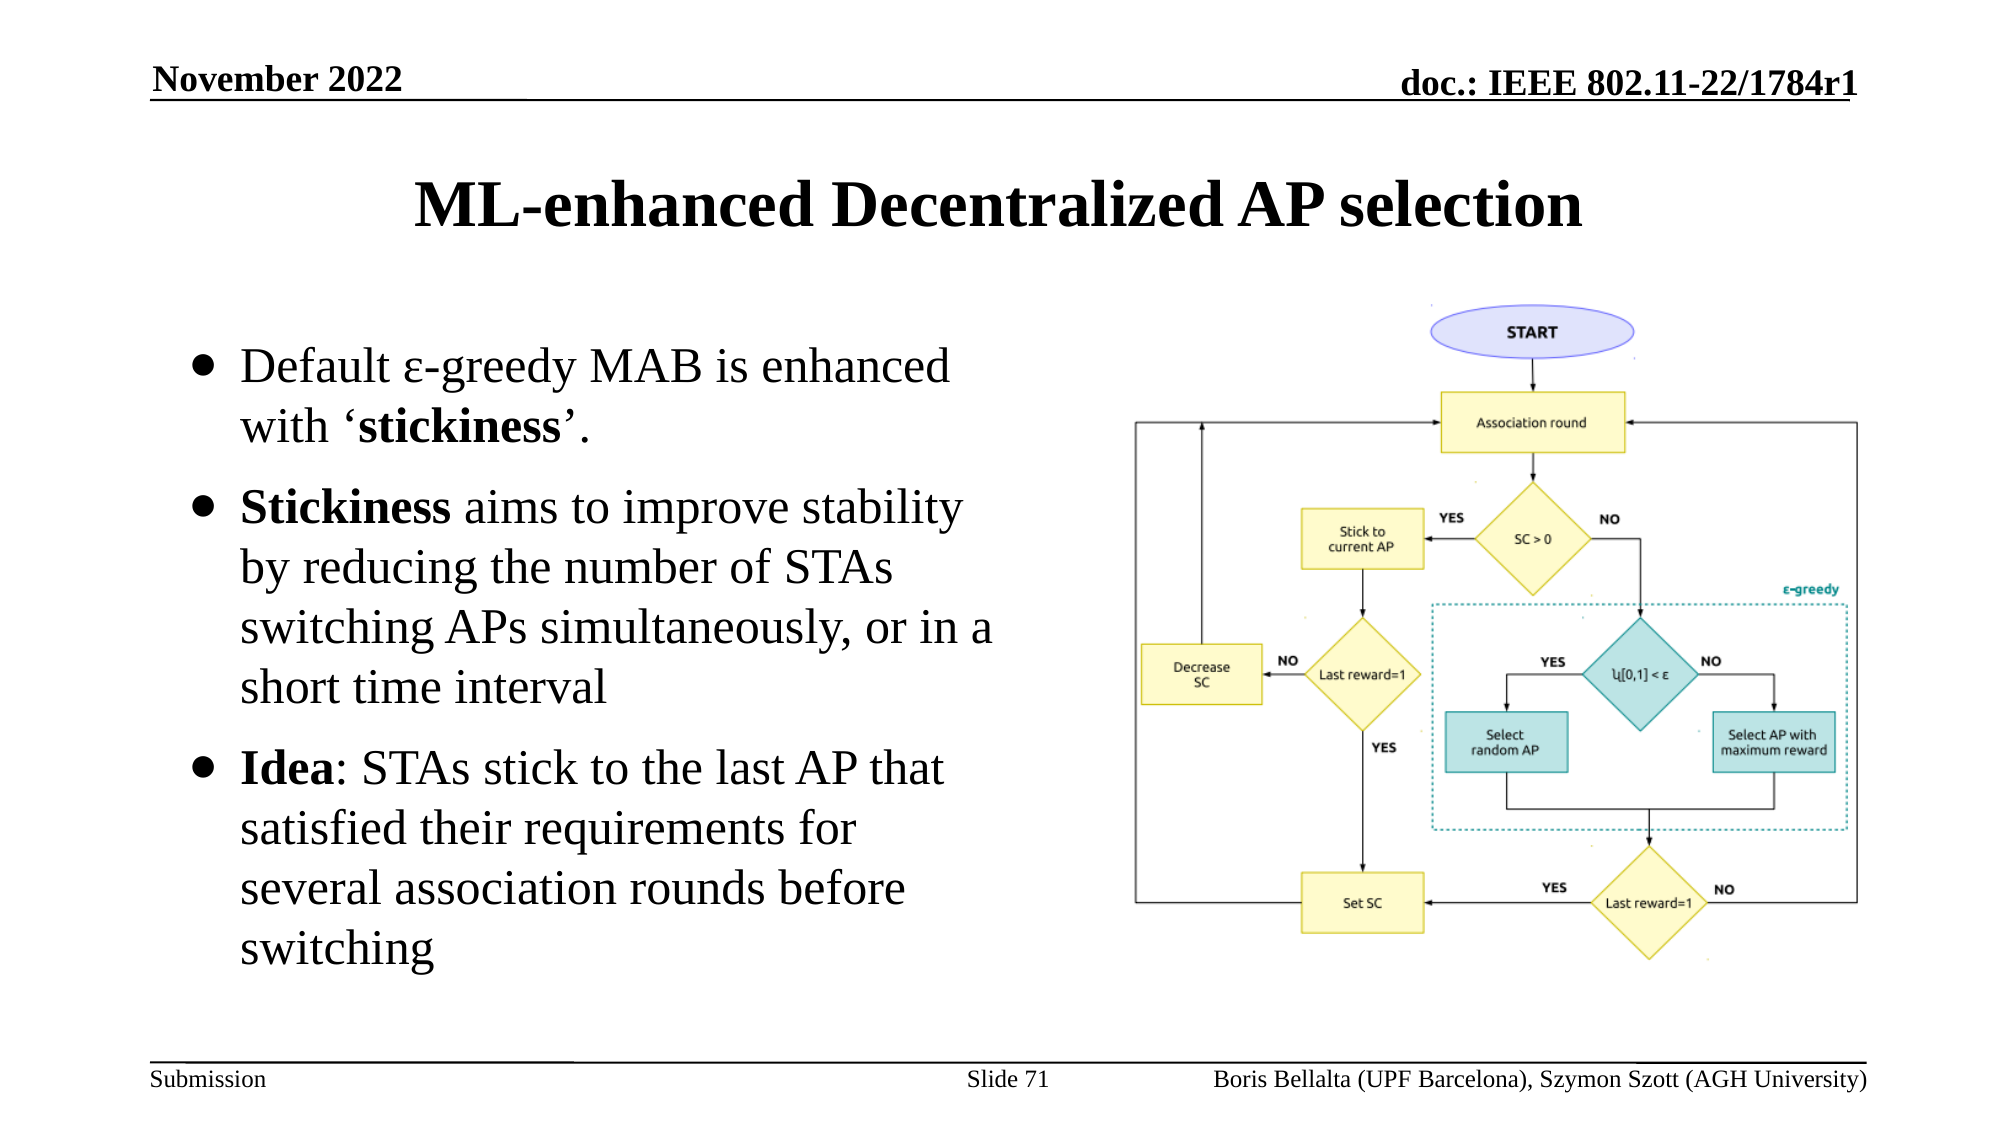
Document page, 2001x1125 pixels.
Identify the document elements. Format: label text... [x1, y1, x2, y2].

picture [1119, 303, 1864, 967]
footer Boris Bellalta (UPF Barcelona), Szymon Szott (AGH University) [1171, 1062, 1869, 1092]
list Default ε-greedy MAB is enhanced with ‘stickiness’. Stickiness aims to improve stability by reducing the number of STAs switching APs simultaneously, or in a short time interval Idea: STAs stick to the last AP that satisfied their requirements for several association rounds before switching [150, 324, 1025, 1000]
title ML-enhanced Decentralized AP selection [150, 112, 1850, 288]
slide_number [152, 54, 563, 100]
slide_number Slide 71 [950, 1062, 1066, 1122]
